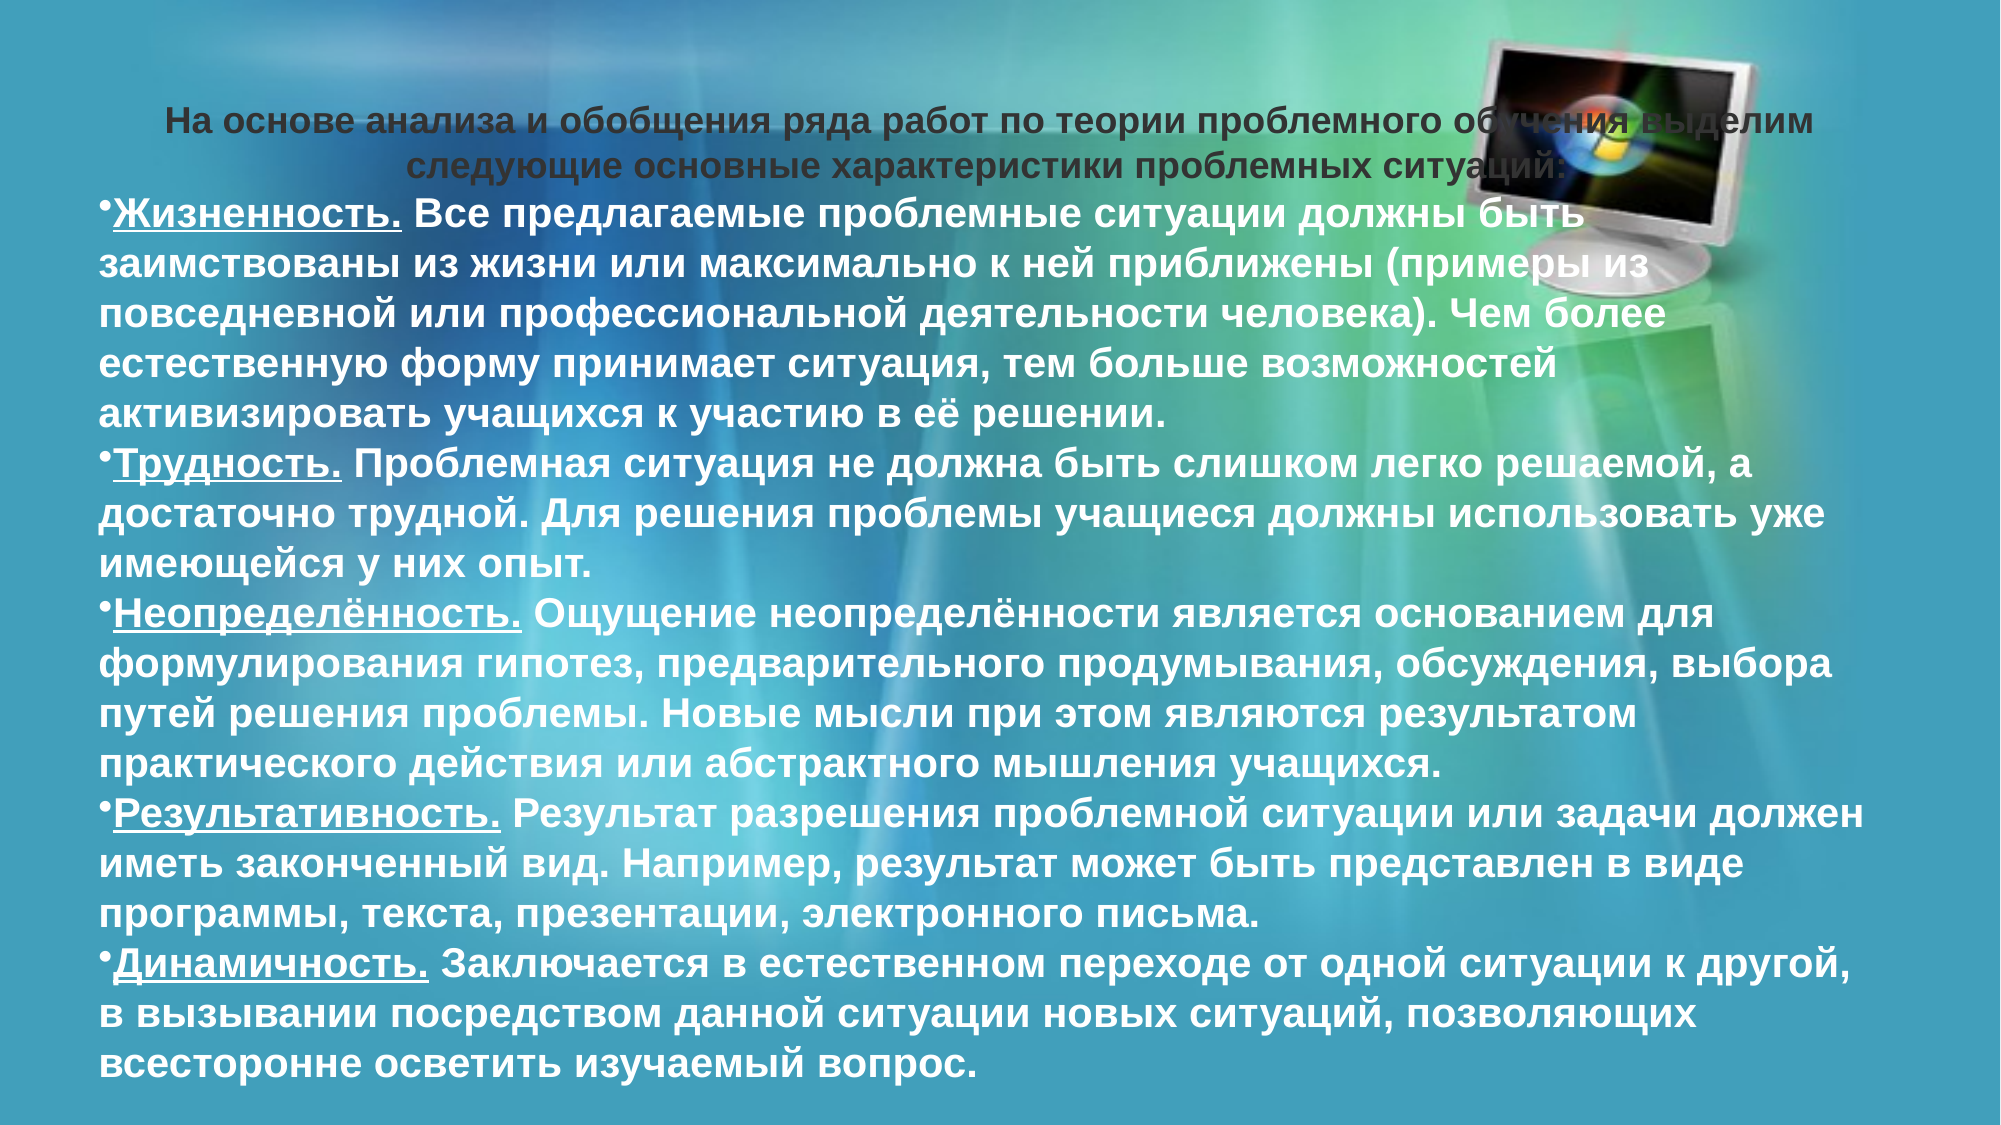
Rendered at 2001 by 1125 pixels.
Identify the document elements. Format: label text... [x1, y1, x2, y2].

picture [0, 0, 2001, 1125]
list На основе анализа и обобщения ряда работ по теории проблемного обучения выделим следующие основные характеристики проблемных ситуаций: Жизненность. Все предлагаемые проблемные ситуации должны быть заимствованы из жизни или максимально к ней приближены (примеры из повседневной или профессиональной деятельности человека). Чем более естественную форму принимает ситуация, тем больше возможностей активизировать учащихся к участию в её решении. Трудность. Проблемная ситуация не должна быть слишком легко решаемой, а достаточно трудной. Для решения проблемы учащиеся должны использовать уже имеющейся у них опыт. Неопределённость. Ощущение неопределённости является основанием для формулирования гипотез, предварительного продумывания, обсуждения, выбора путей решения проблемы. Новые мысли при этом являются результатом практического действия или абстрактного мышления учащихся. Результативность. Результат разрешения проблемной ситуации или задачи должен иметь законченный вид. Например, результат может быть представлен в виде программы, текста, презентации, электронного письма. Динамичность. Заключается в естественном переходе от одной ситуации к другой, в вызывании посредством данной ситуации новых ситуаций, позволяющих всесторонне осветить изучаемый вопрос. [75, 50, 1876, 1125]
